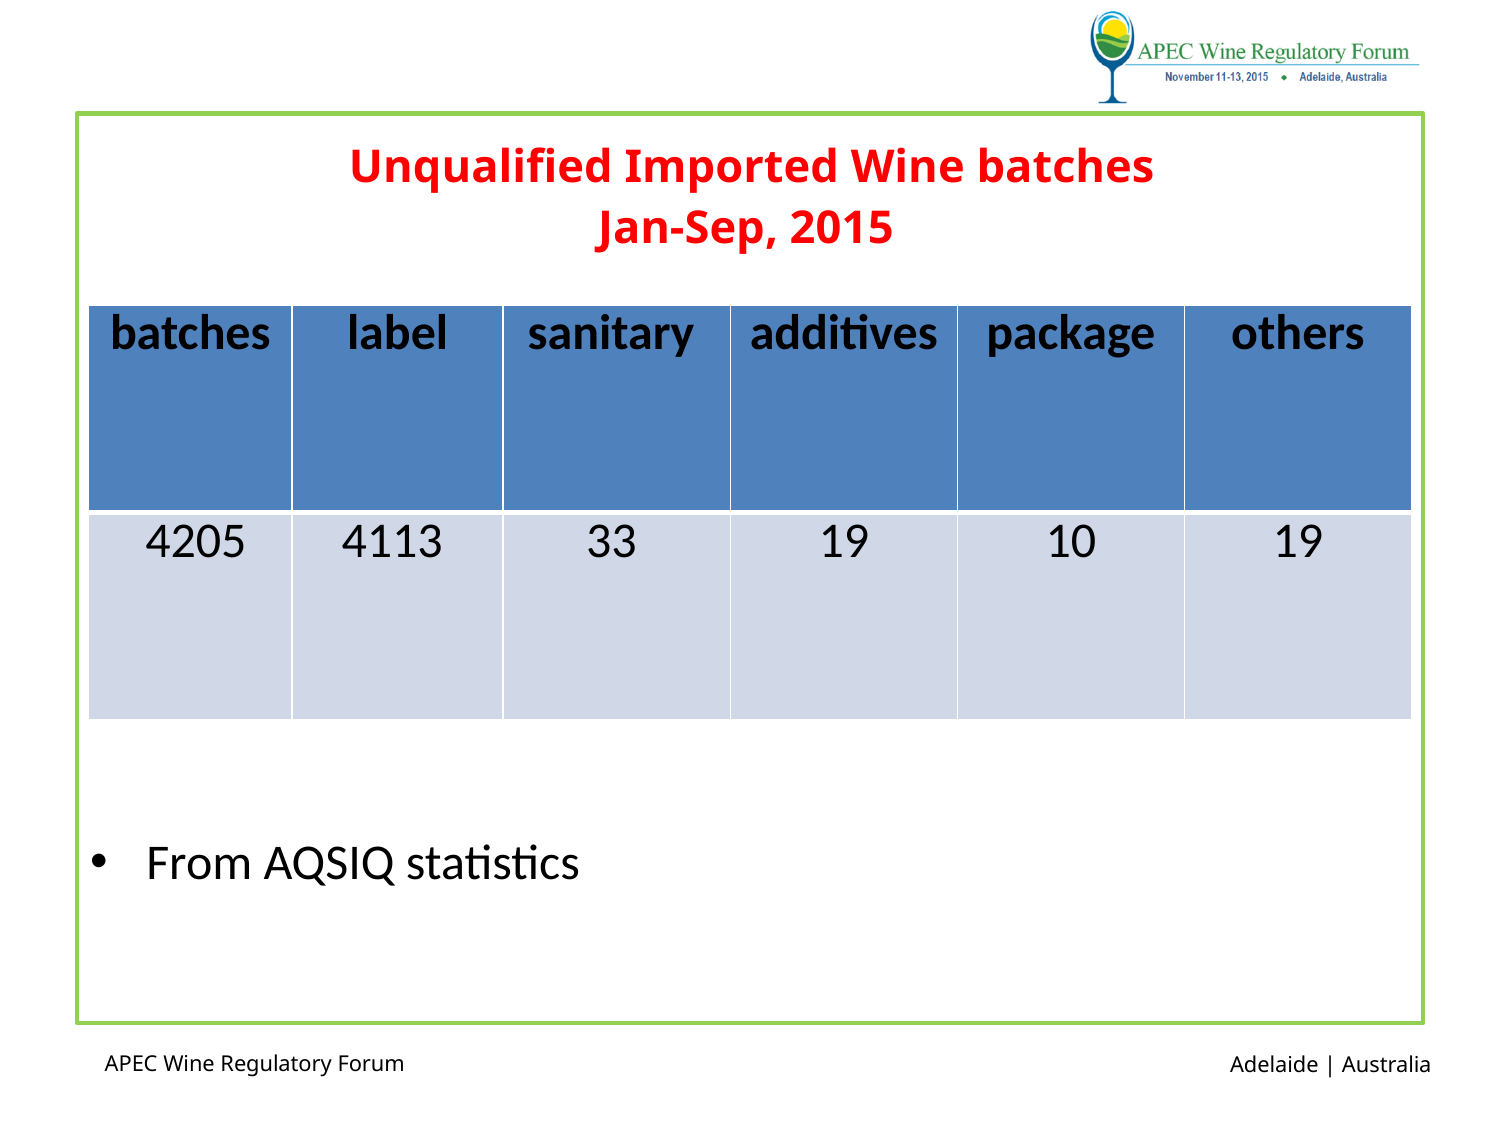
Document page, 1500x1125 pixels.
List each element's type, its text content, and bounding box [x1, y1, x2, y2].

table_header batches [89, 306, 291, 510]
title Unqualified Imported Wine batches Jan-Sep, 2015 [76, 125, 1428, 267]
table_cell 19 [731, 515, 957, 719]
table_header sanitary [504, 306, 730, 510]
picture [1086, 6, 1424, 111]
table_cell 19 [1185, 515, 1411, 719]
table_header others [1185, 306, 1411, 510]
table_header additives [731, 306, 957, 510]
table_cell 4205 [89, 515, 291, 719]
list From AQSIQ statistics [74, 262, 1426, 1006]
table_cell 10 [958, 515, 1184, 719]
table_cell 4113 [293, 515, 502, 719]
table_cell 33 [504, 515, 730, 719]
table_header package [958, 306, 1184, 510]
table_header label [293, 306, 502, 510]
